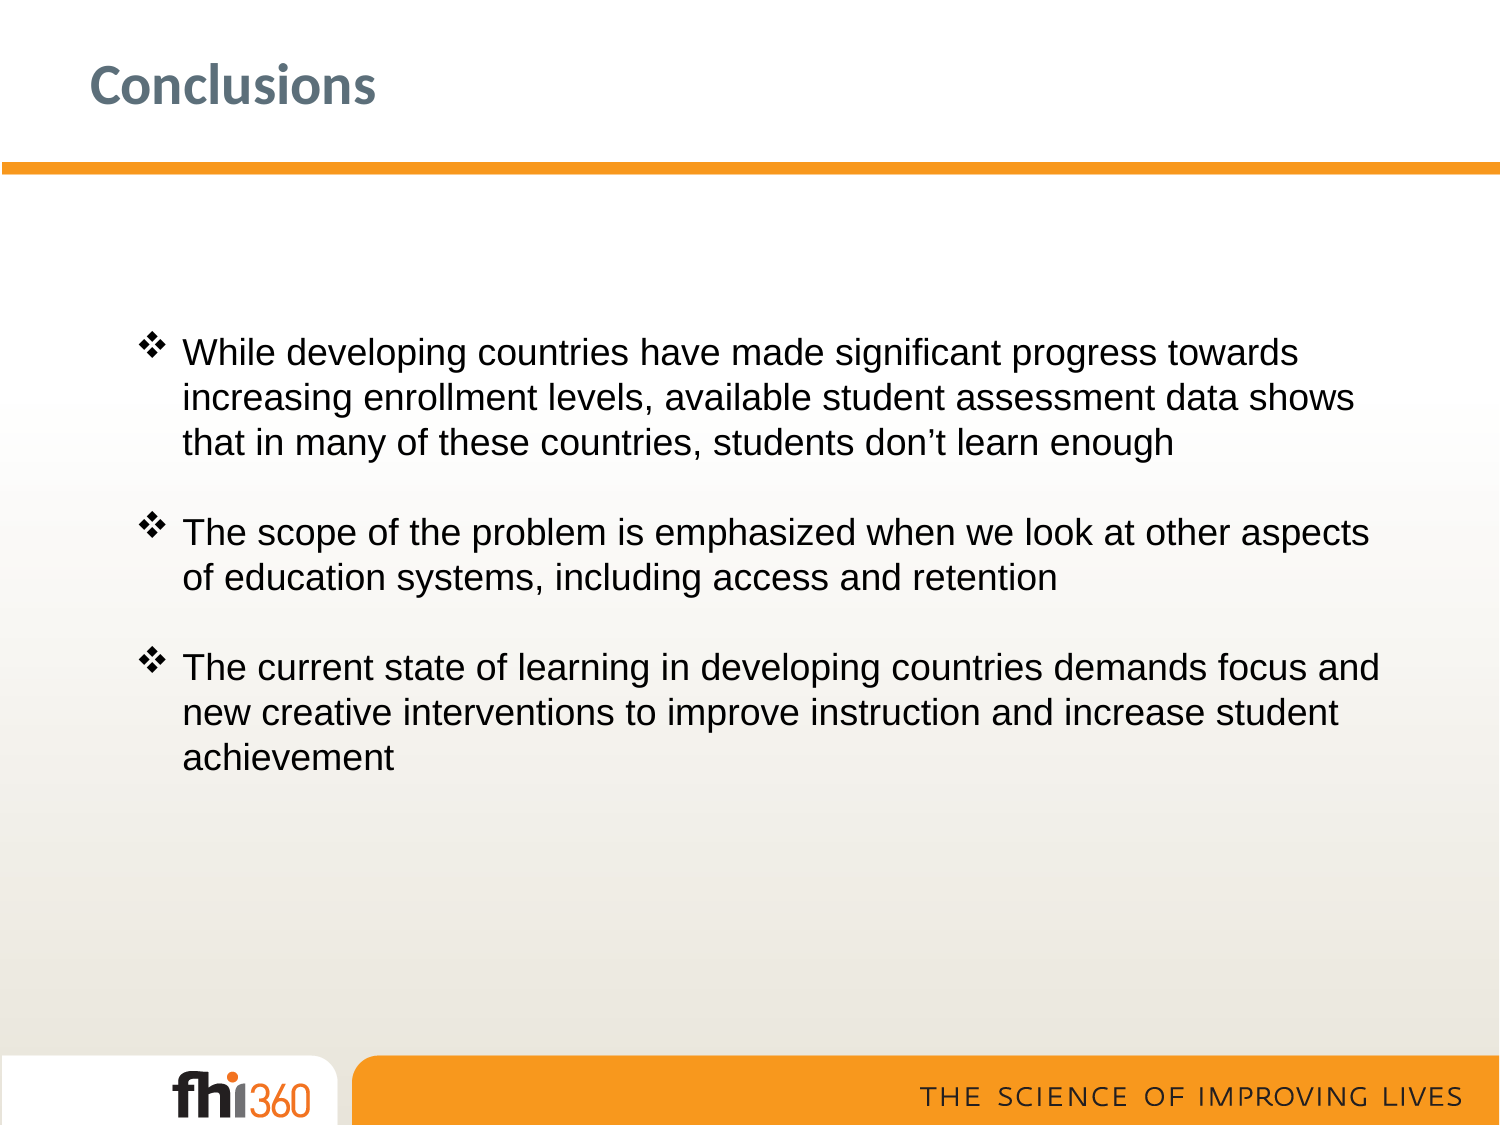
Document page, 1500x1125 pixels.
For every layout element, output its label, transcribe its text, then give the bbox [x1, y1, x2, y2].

picture [0, 162, 1500, 1125]
title Conclusions [75, 0, 1436, 163]
text_box While developing countries have made significant progress towards increasing enrollment levels, available student assessment data shows that in many of these countries, students don’t learn enough The scope of the problem is emphasized when we look at other aspects of education systems, including access and retention The current state of learning in developing countries demands focus and new creative interventions to improve instruction and increase student achievement [120, 320, 1400, 875]
